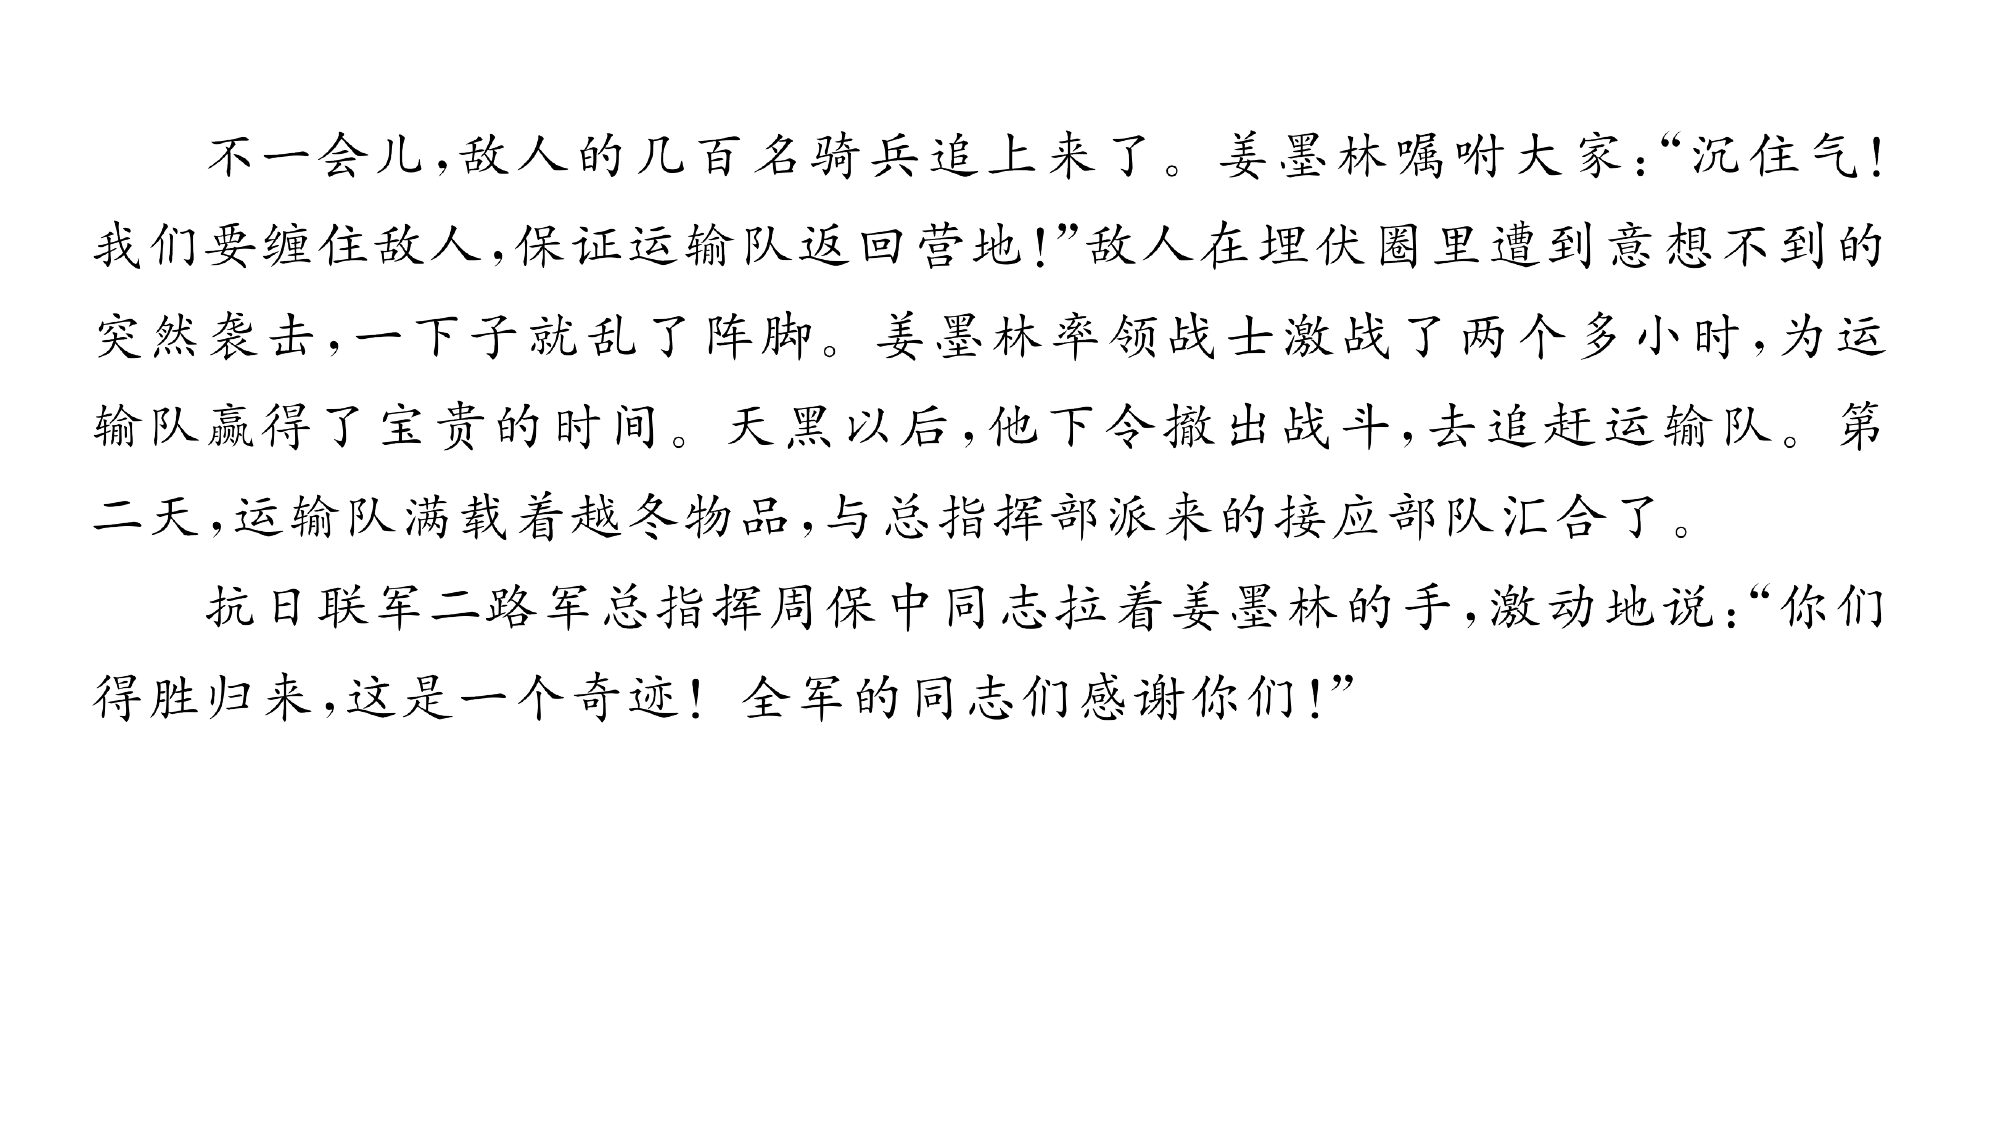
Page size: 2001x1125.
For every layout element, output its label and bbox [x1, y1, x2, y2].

picture [88, 118, 1979, 747]
